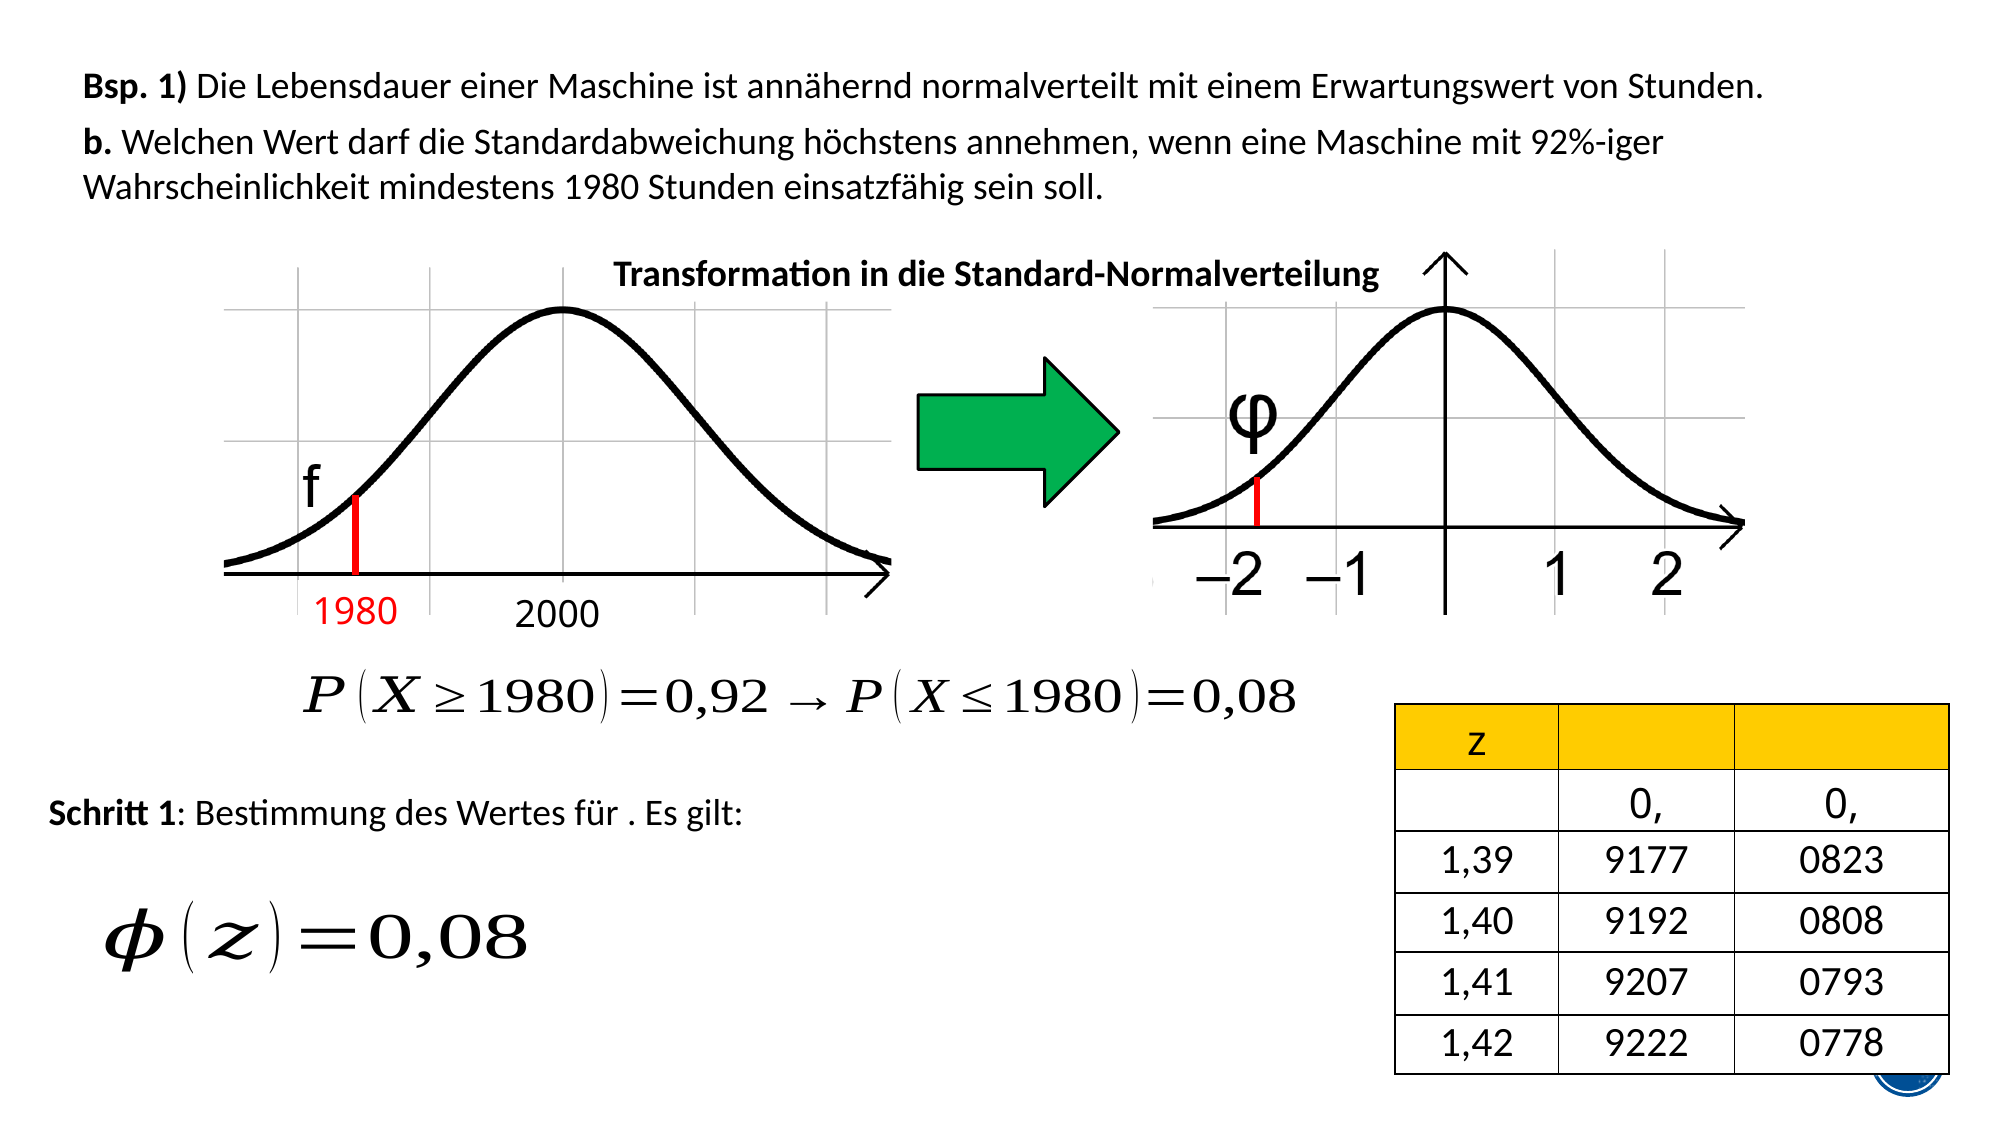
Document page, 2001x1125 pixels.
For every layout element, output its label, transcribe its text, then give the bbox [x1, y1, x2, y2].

text_box 1980 [297, 615, 414, 640]
text_box [917, 356, 1120, 508]
picture [223, 267, 892, 615]
text_box 2000 [499, 615, 616, 643]
text_box Transformation in die Standard-Normalverteilung [598, 238, 1396, 302]
picture [1152, 249, 1745, 615]
